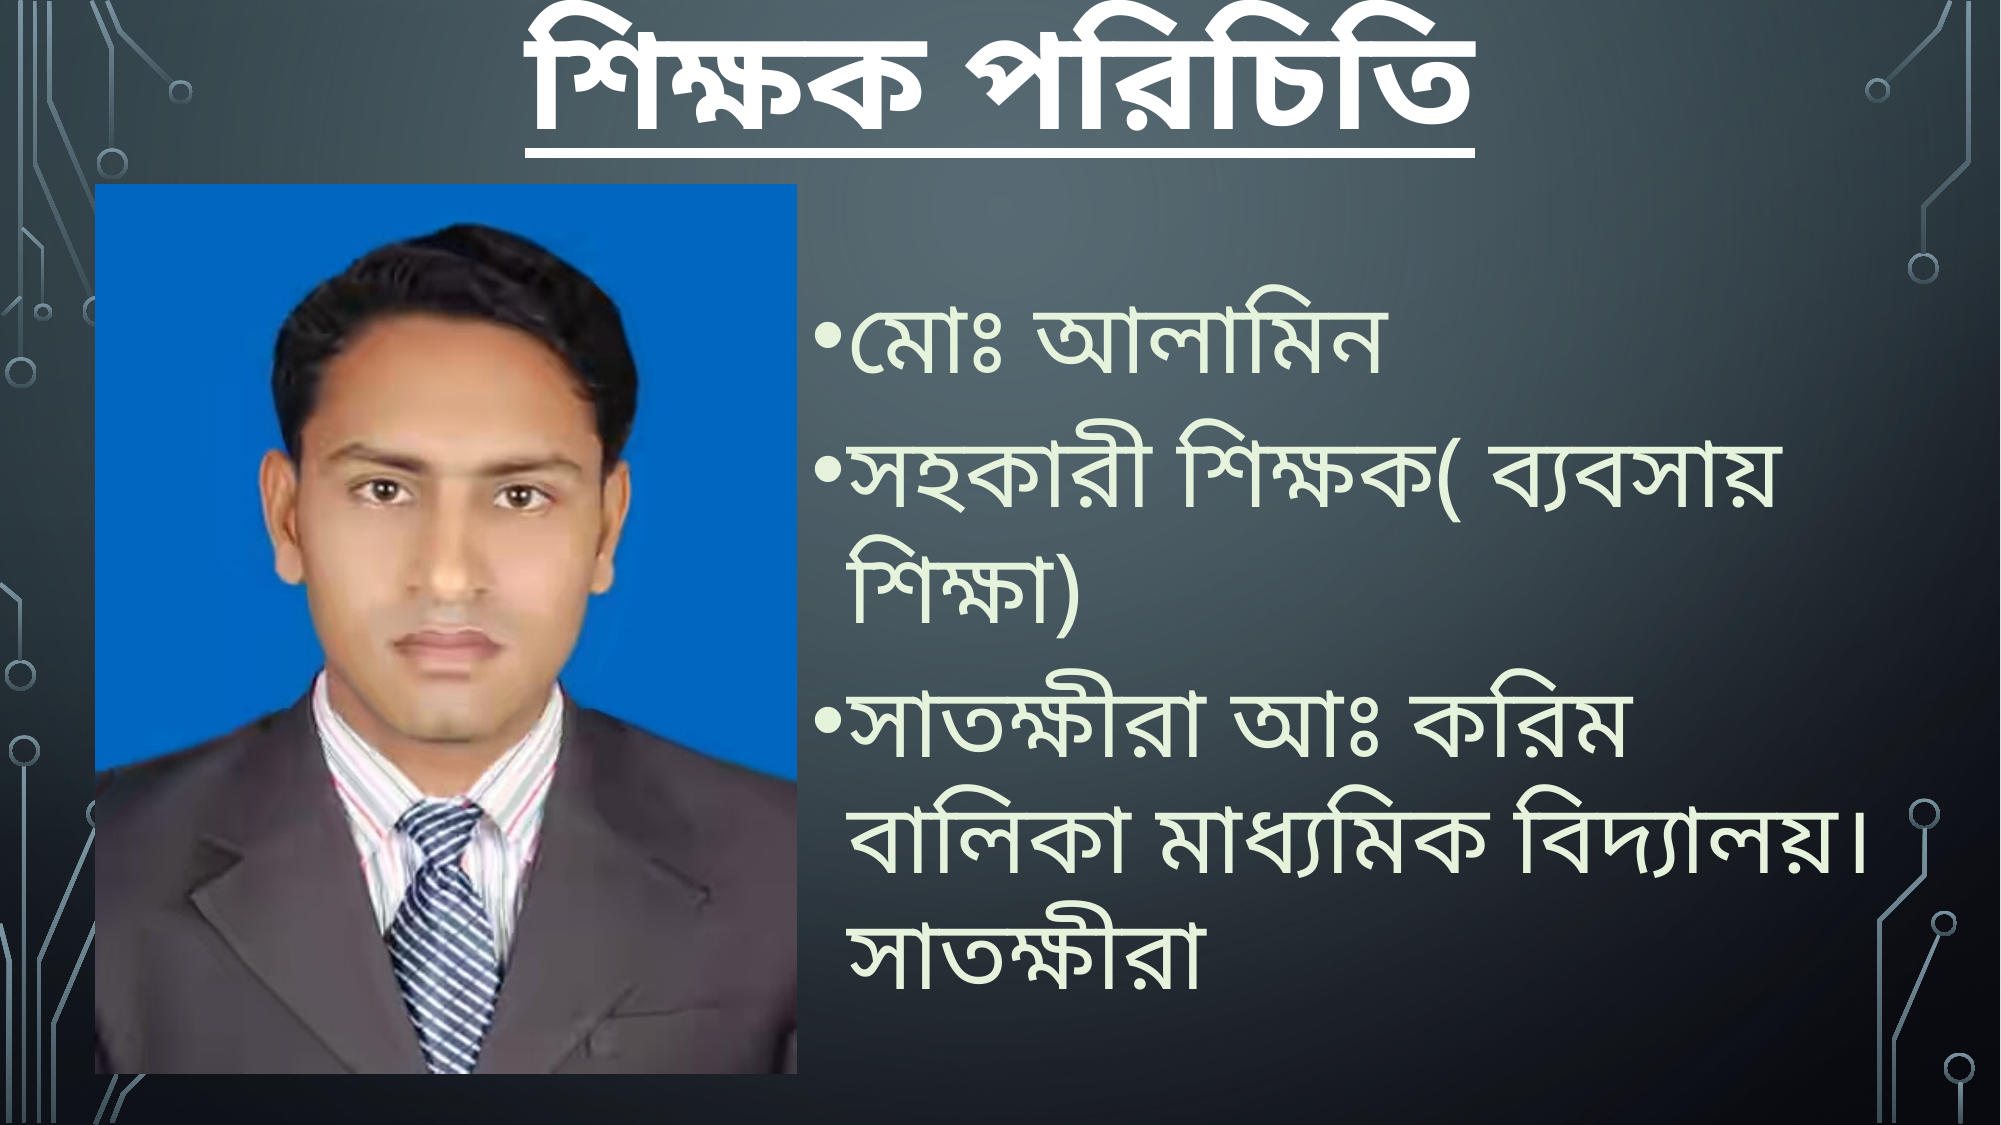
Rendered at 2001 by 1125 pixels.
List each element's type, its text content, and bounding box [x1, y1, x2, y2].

list মোঃ আলামিন সহকারী শিক্ষক( ব্যবসায় শিক্ষা) সাতক্ষীরা আঃ করিম বালিকা মাধ্যমিক বিদ্যালয়। সাতক্ষীরা [796, 268, 1923, 1102]
title শিক্ষক পরিচিতি [187, 0, 1813, 168]
picture [94, 184, 798, 1074]
